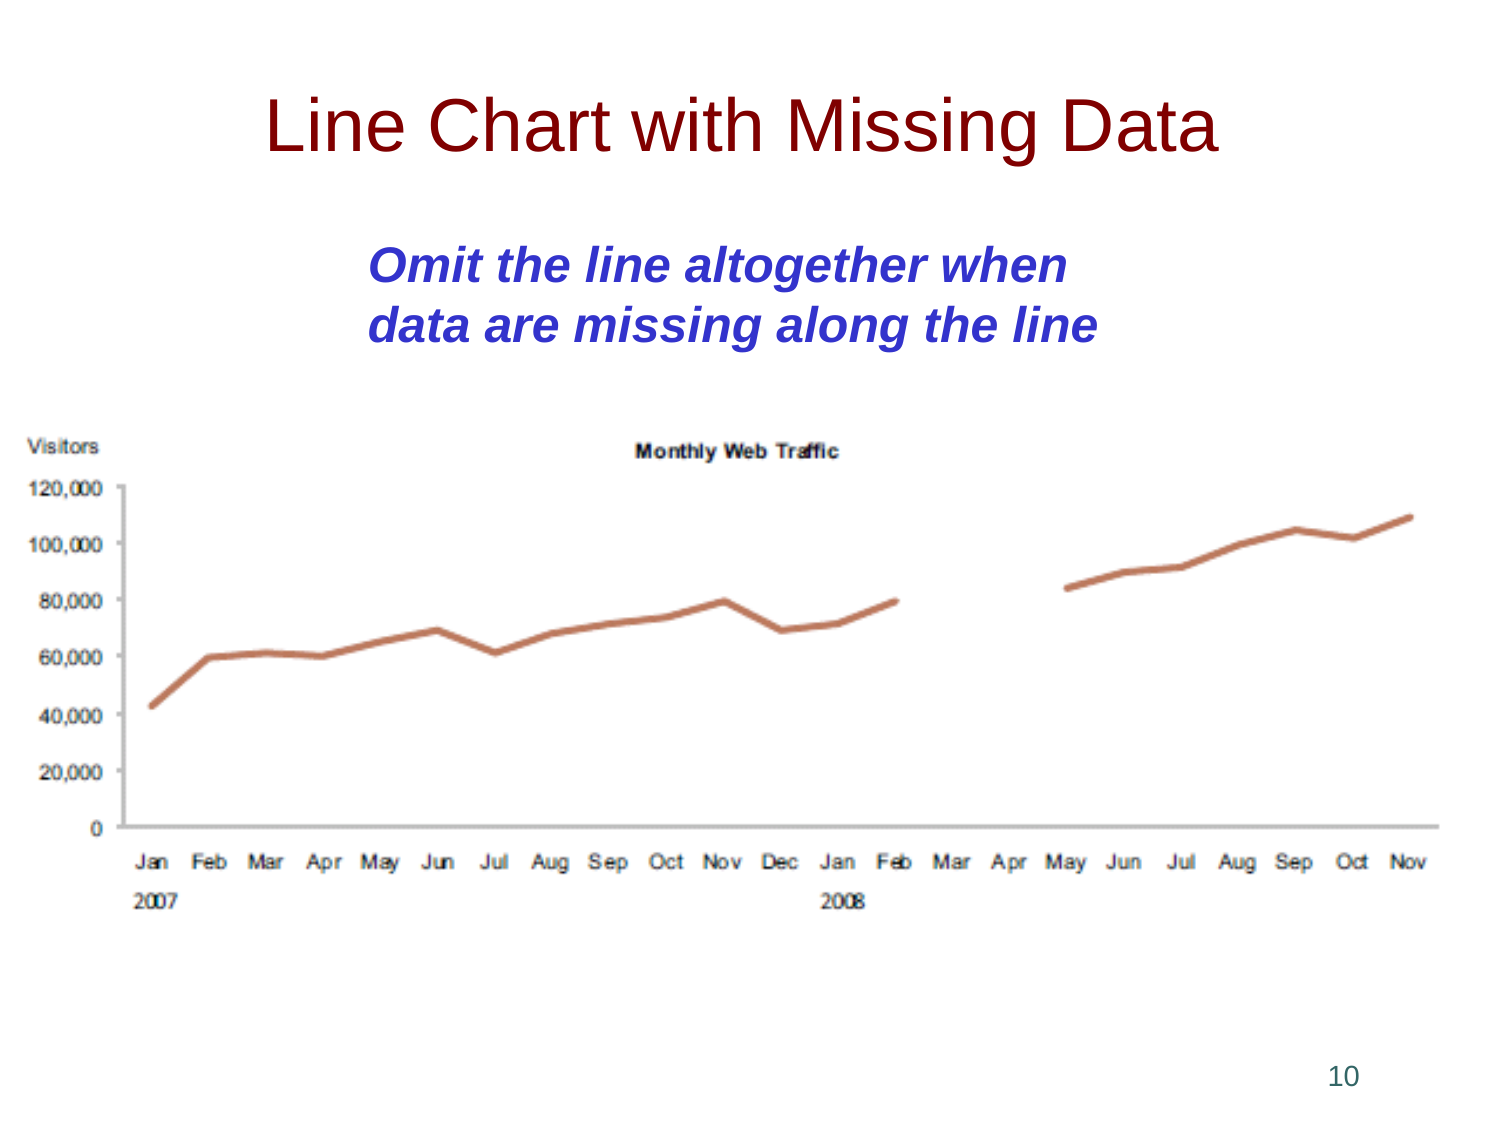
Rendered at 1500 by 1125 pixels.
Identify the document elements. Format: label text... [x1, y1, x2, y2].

title Line Chart with Missing Data [249, 30, 1401, 213]
slide_number 9 [1312, 1049, 1451, 1101]
picture [7, 412, 1476, 934]
text_box Omit the line altogether when data are missing along the line [353, 224, 1115, 360]
